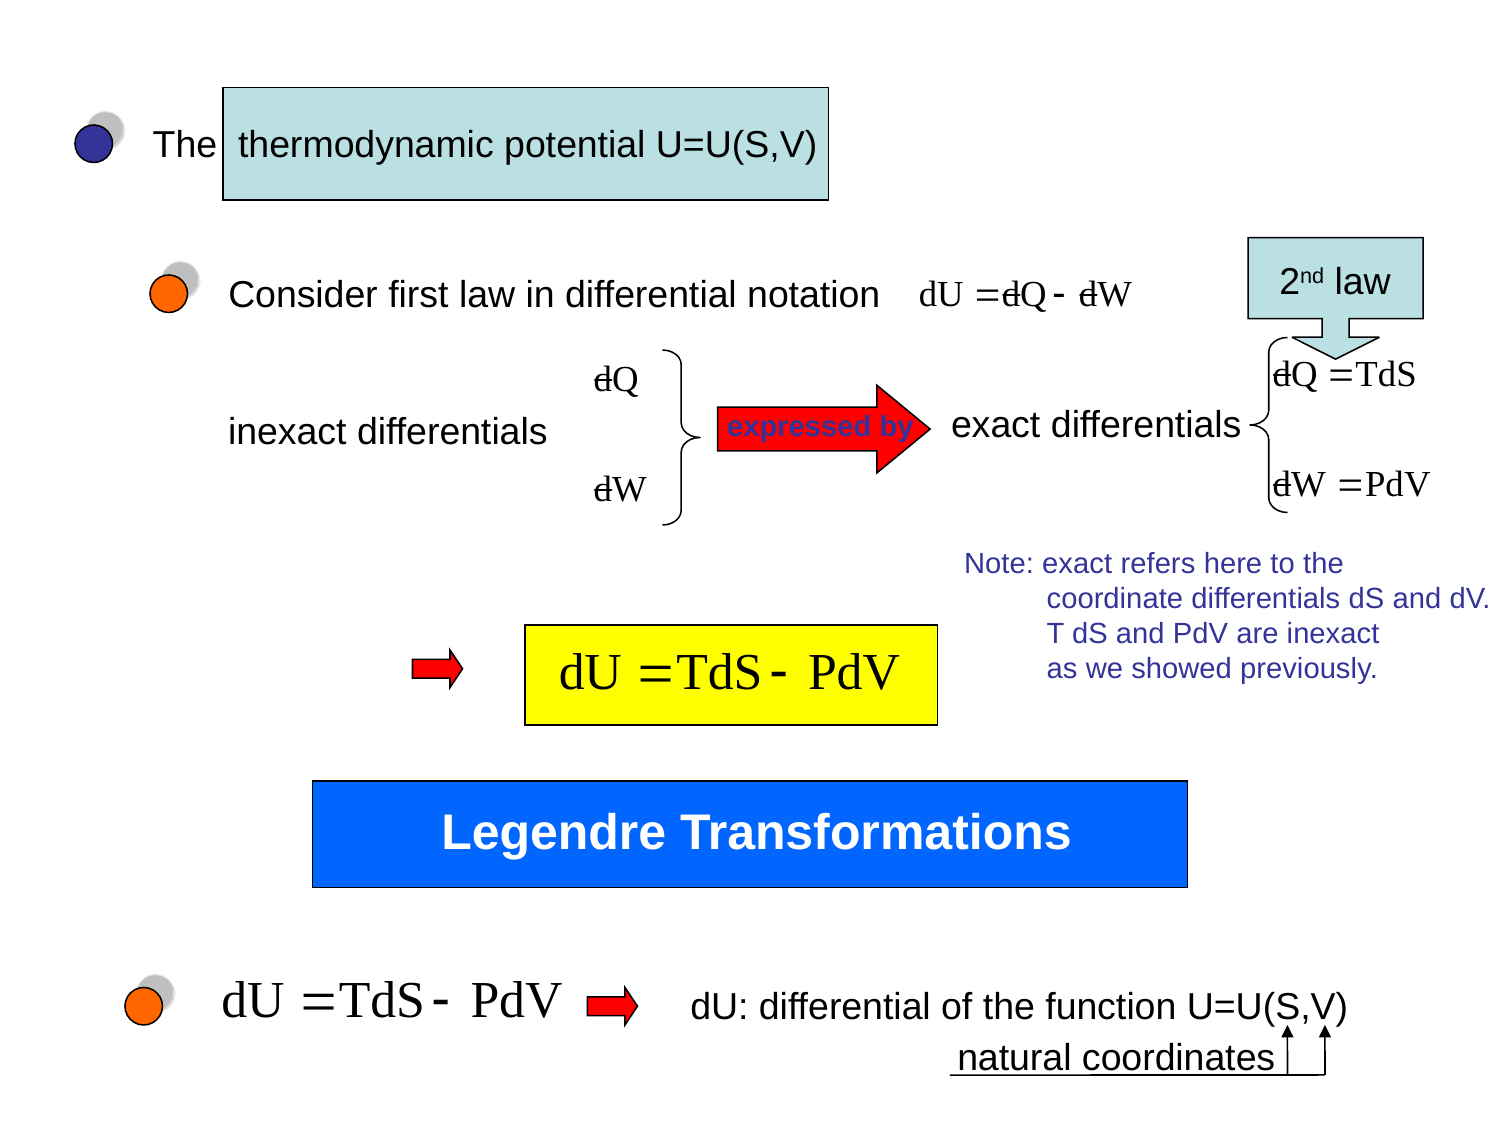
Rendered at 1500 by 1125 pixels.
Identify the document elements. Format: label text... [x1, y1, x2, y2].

text_box [587, 987, 638, 1026]
text_box [124, 987, 163, 1025]
text_box 2nd law [1264, 249, 1406, 310]
text_box [75, 124, 113, 163]
text_box natural coordinates [942, 1025, 1291, 1085]
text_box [212, 965, 576, 1034]
text_box [223, 173, 829, 200]
text_box [150, 274, 188, 313]
text_box [412, 650, 463, 688]
text_box [1248, 237, 1424, 348]
text_box The thermodynamic potential U=U(S,V) [138, 112, 833, 173]
text_box [1269, 337, 1288, 348]
text_box [1250, 422, 1260, 428]
text_box dU: differential of the function U=U(S,V) [675, 974, 1364, 1035]
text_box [312, 780, 1188, 888]
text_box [524, 624, 938, 726]
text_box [712, 385, 931, 474]
text_box Consider first law in differential notation [213, 262, 896, 323]
text_box Note: exact refers here to the coordinate differentials dS and dV. T dS and PdV are inexact as we showed previously. [949, 537, 1500, 693]
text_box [912, 269, 1140, 322]
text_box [587, 354, 658, 513]
text_box [1318, 1024, 1332, 1075]
text_box exact differentials [936, 392, 1257, 453]
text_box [1266, 349, 1440, 508]
text_box inexact differentials [213, 399, 563, 460]
text_box [223, 87, 829, 112]
text_box [662, 350, 700, 526]
